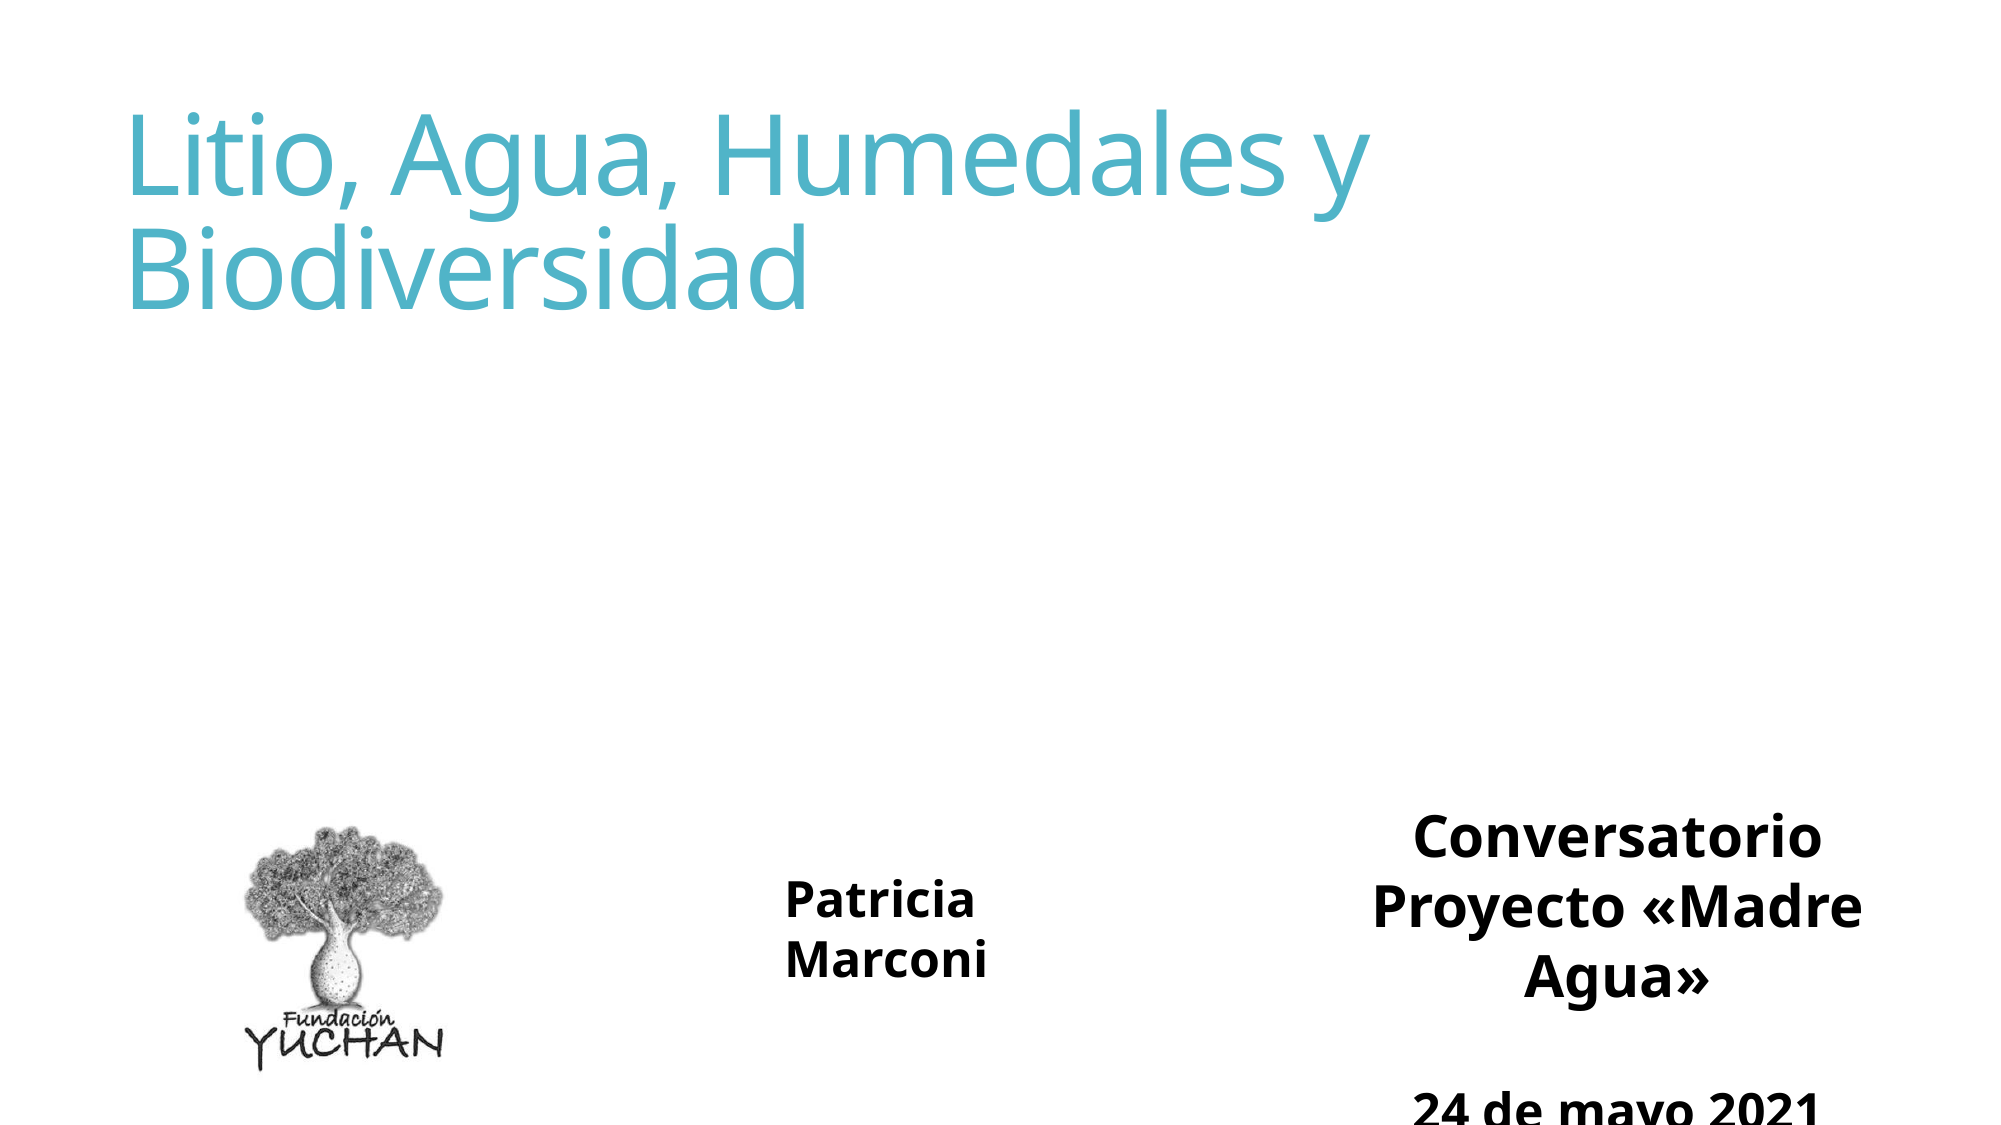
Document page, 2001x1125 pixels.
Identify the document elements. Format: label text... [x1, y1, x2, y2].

text_box Conversatorio Proyecto «Madre Agua» 24 de mayo 2021 [1319, 791, 1916, 1125]
title Litio, Agua, Humedales y Biodiversidad [107, 81, 1875, 354]
text_box Patricia Marconi [769, 859, 1147, 995]
picture [197, 799, 494, 1125]
